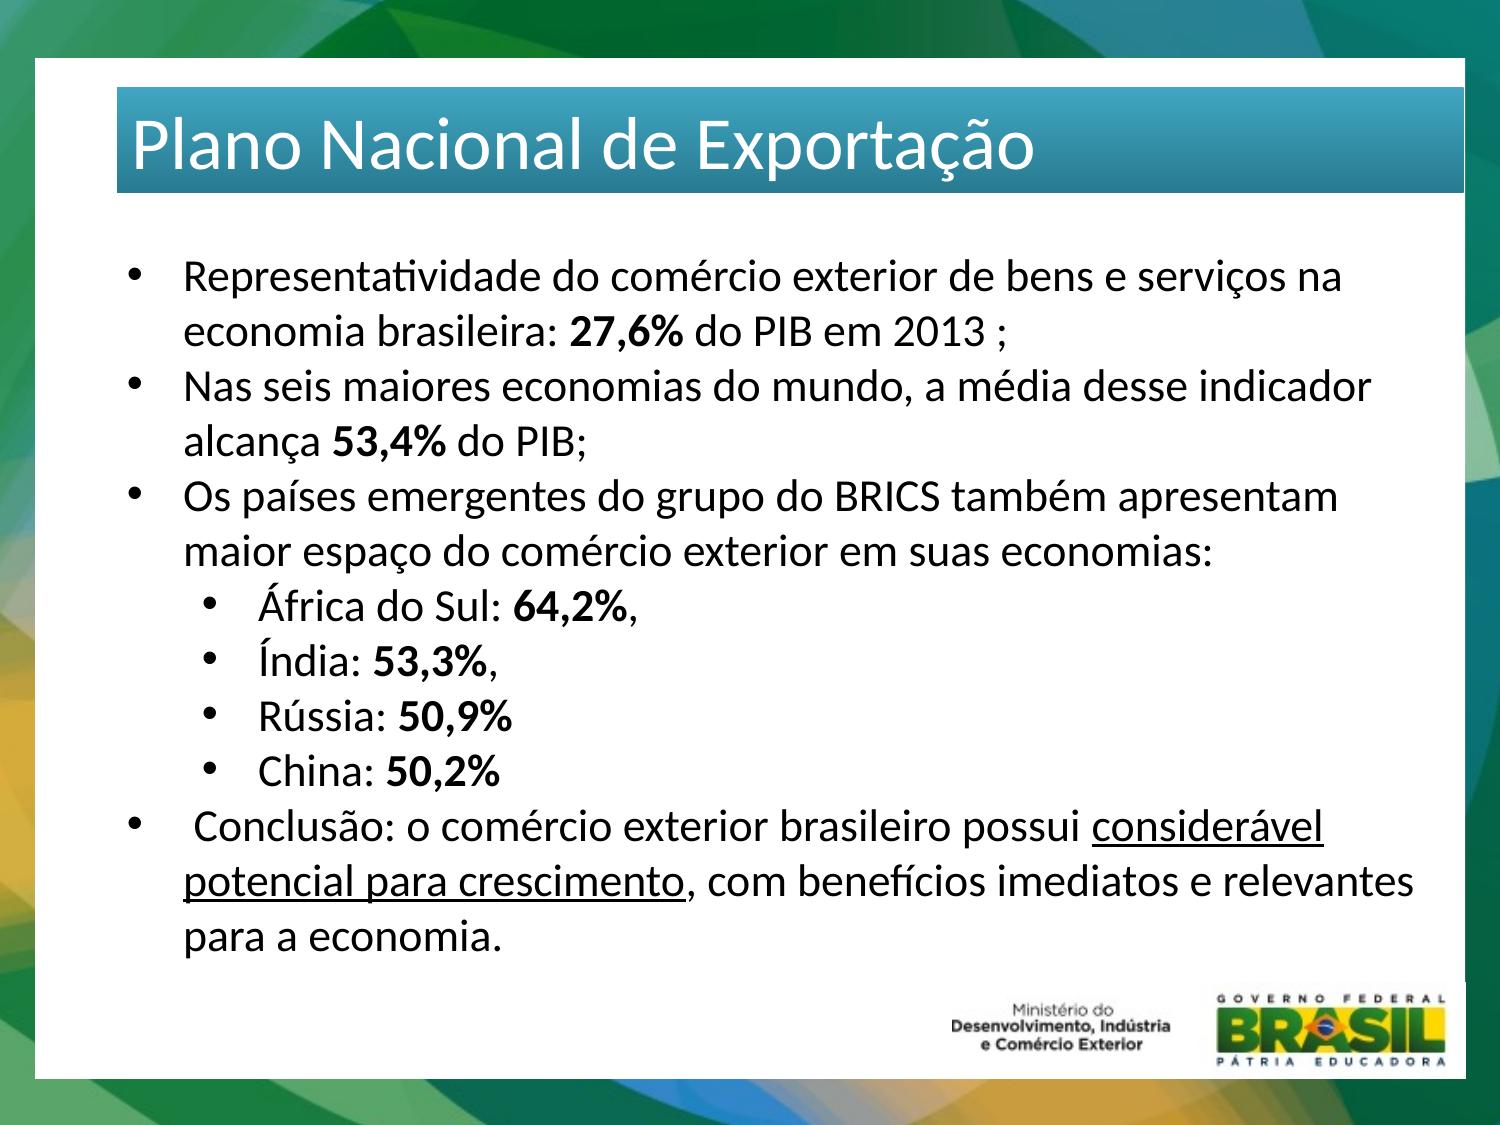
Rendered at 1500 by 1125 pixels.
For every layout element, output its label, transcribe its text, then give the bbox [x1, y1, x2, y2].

picture [0, 0, 1500, 1125]
text_box Representatividade do comércio exterior de bens e serviços na economia brasileira: 27,6% do PIB em 2013 ; Nas seis maiores economias do mundo, a média desse indicador alcança 53,4% do PIB; Os países emergentes do grupo do BRICS também apresentam maior espaço do comércio exterior em suas economias: África do Sul: 64,2%, Índia: 53,3%, Rússia: 50,9% China: 50,2% Conclusão: o comércio exterior brasileiro possui considerável potencial para crescimento, com benefícios imediatos e relevantes para a economia. [112, 238, 1459, 968]
text_box Plano Nacional de Exportação [117, 87, 1464, 193]
